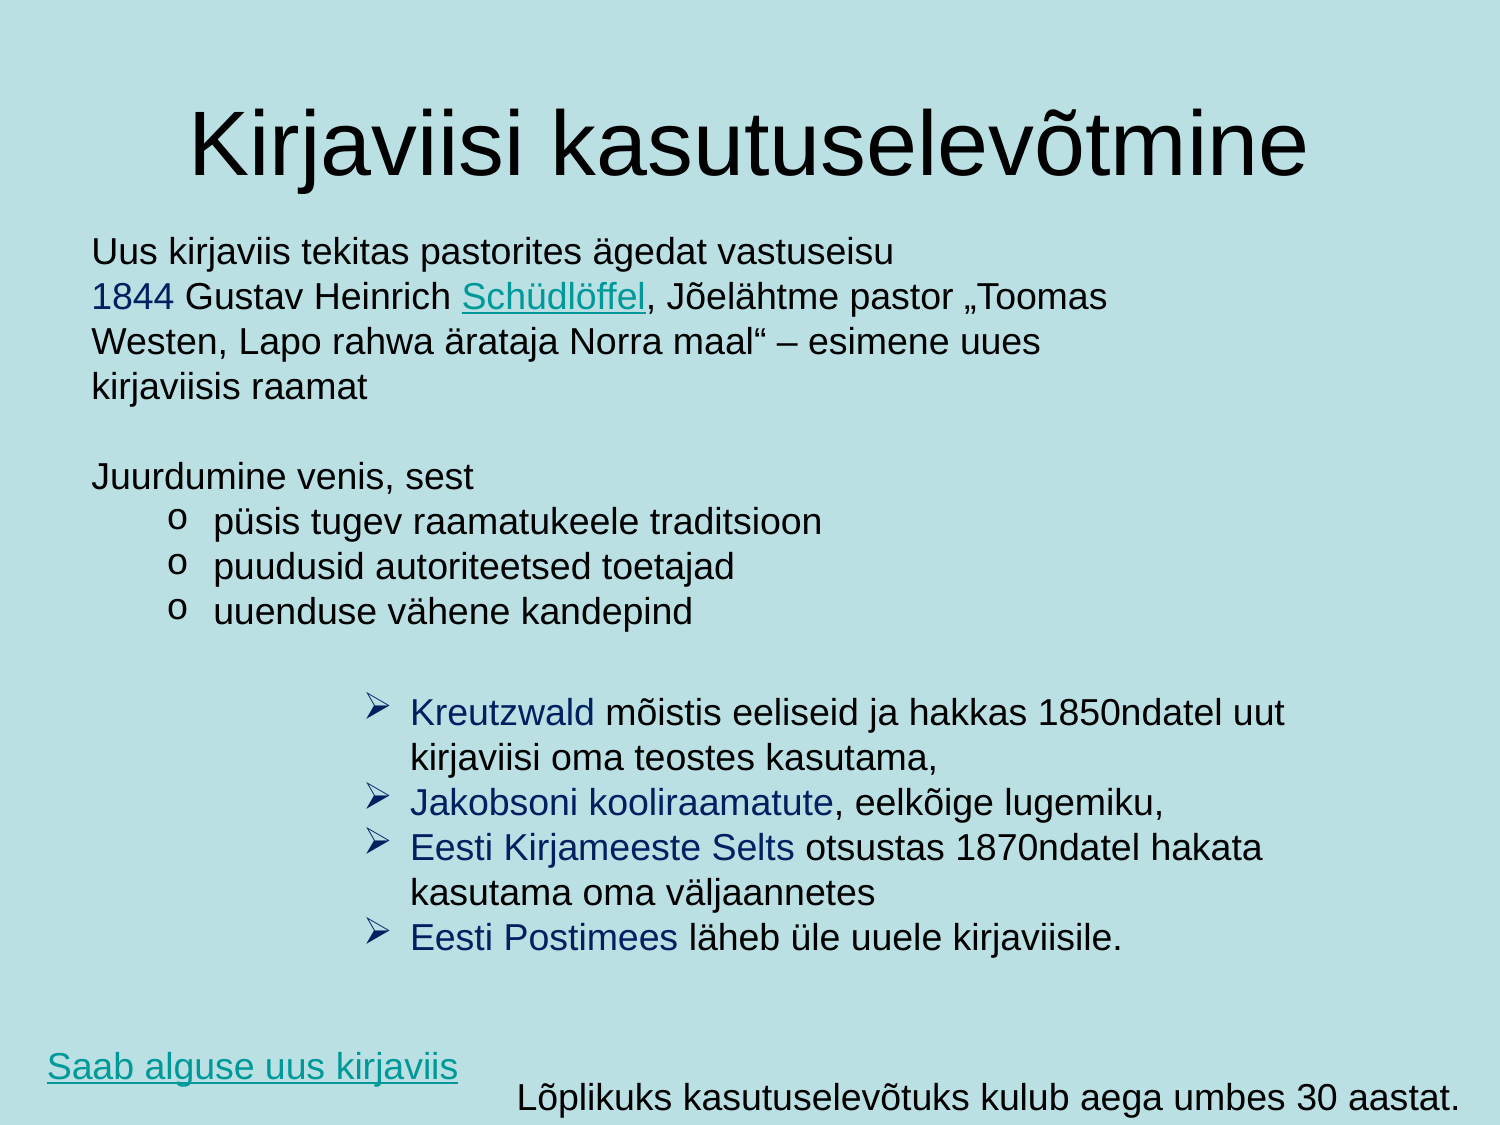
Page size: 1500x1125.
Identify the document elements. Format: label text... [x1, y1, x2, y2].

text_box Saab alguse uus kirjaviis [32, 1034, 474, 1095]
text_box Kreutzwald mõistis eeliseid ja hakkas 1850ndatel uut kirjaviisi oma teostes kasutama, Jakobsoni kooliraamatute, eelkõige lugemiku, Eesti Kirjameeste Selts otsustas 1870ndatel hakata kasutama oma väljaannetes Eesti Postimees läheb üle uuele kirjaviisile. [348, 680, 1424, 966]
text_box Uus kirjaviis tekitas pastorites ägedat vastuseisu 1844 Gustav Heinrich Schüdlöffel, Jõelähtme pastor „Toomas Westen, Lapo rahwa ärataja Norra maal“ – esimene uues kirjaviisis raamat Juurdumine venis, sest püsis tugev raamatukeele traditsioon puudusid autoriteetsed toetajad uuenduse vähene kandepind [76, 219, 1187, 640]
title Kirjaviisi kasutuselevõtmine [75, 45, 1425, 233]
text_box Lõplikuks kasutuselevõtuks kulub aega umbes 30 aastat. [501, 1065, 1500, 1125]
